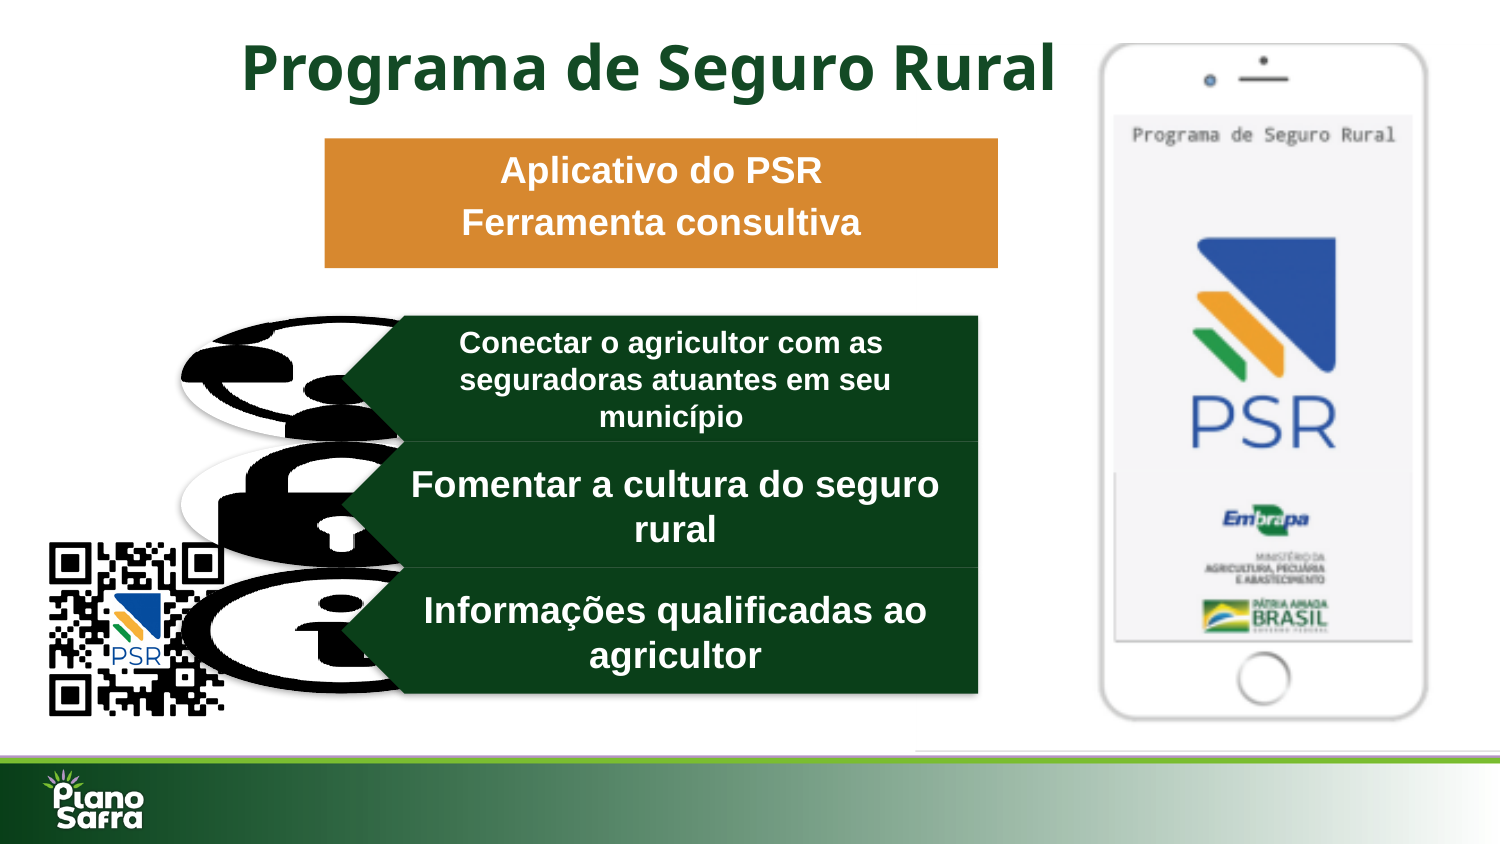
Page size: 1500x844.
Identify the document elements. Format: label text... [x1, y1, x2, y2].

title Programa de Seguro Rural [0, 3, 1400, 129]
list Aplicativo do PSR Ferramenta consultiva [324, 138, 909, 269]
text_box [166, 129, 909, 236]
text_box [180, 315, 1139, 694]
picture [0, 0, 1500, 844]
